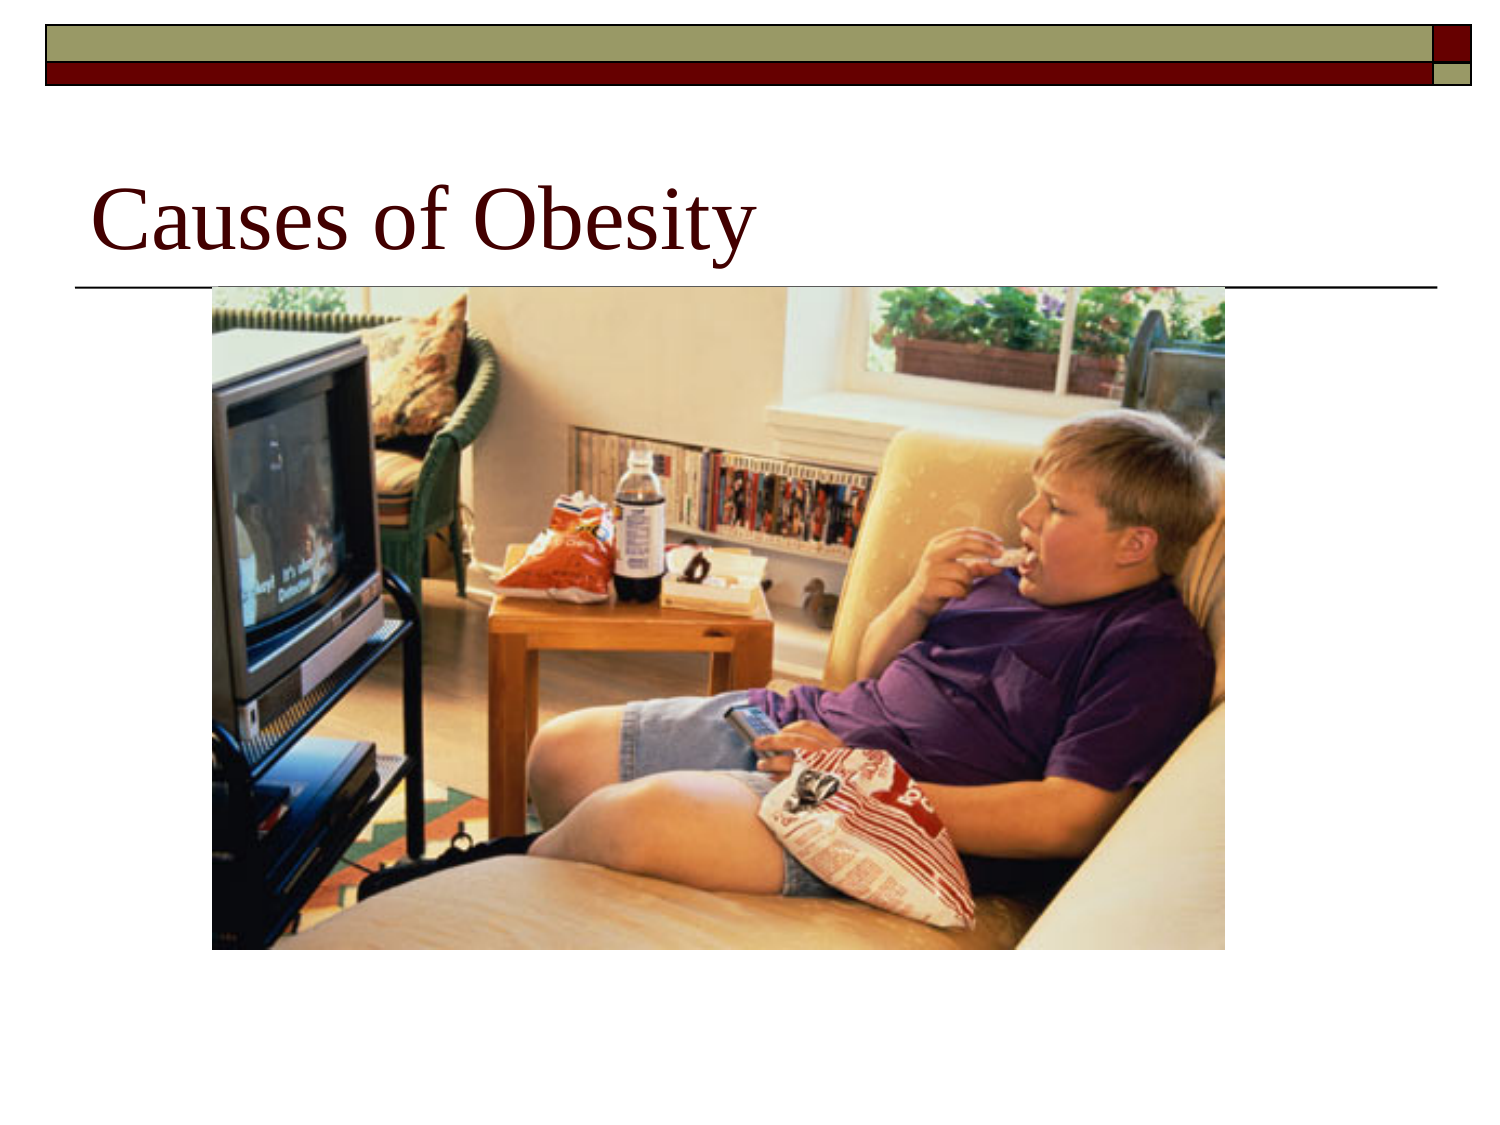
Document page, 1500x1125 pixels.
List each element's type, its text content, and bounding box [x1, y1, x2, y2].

picture [212, 287, 1226, 951]
title Causes of Obesity [74, 87, 1426, 276]
